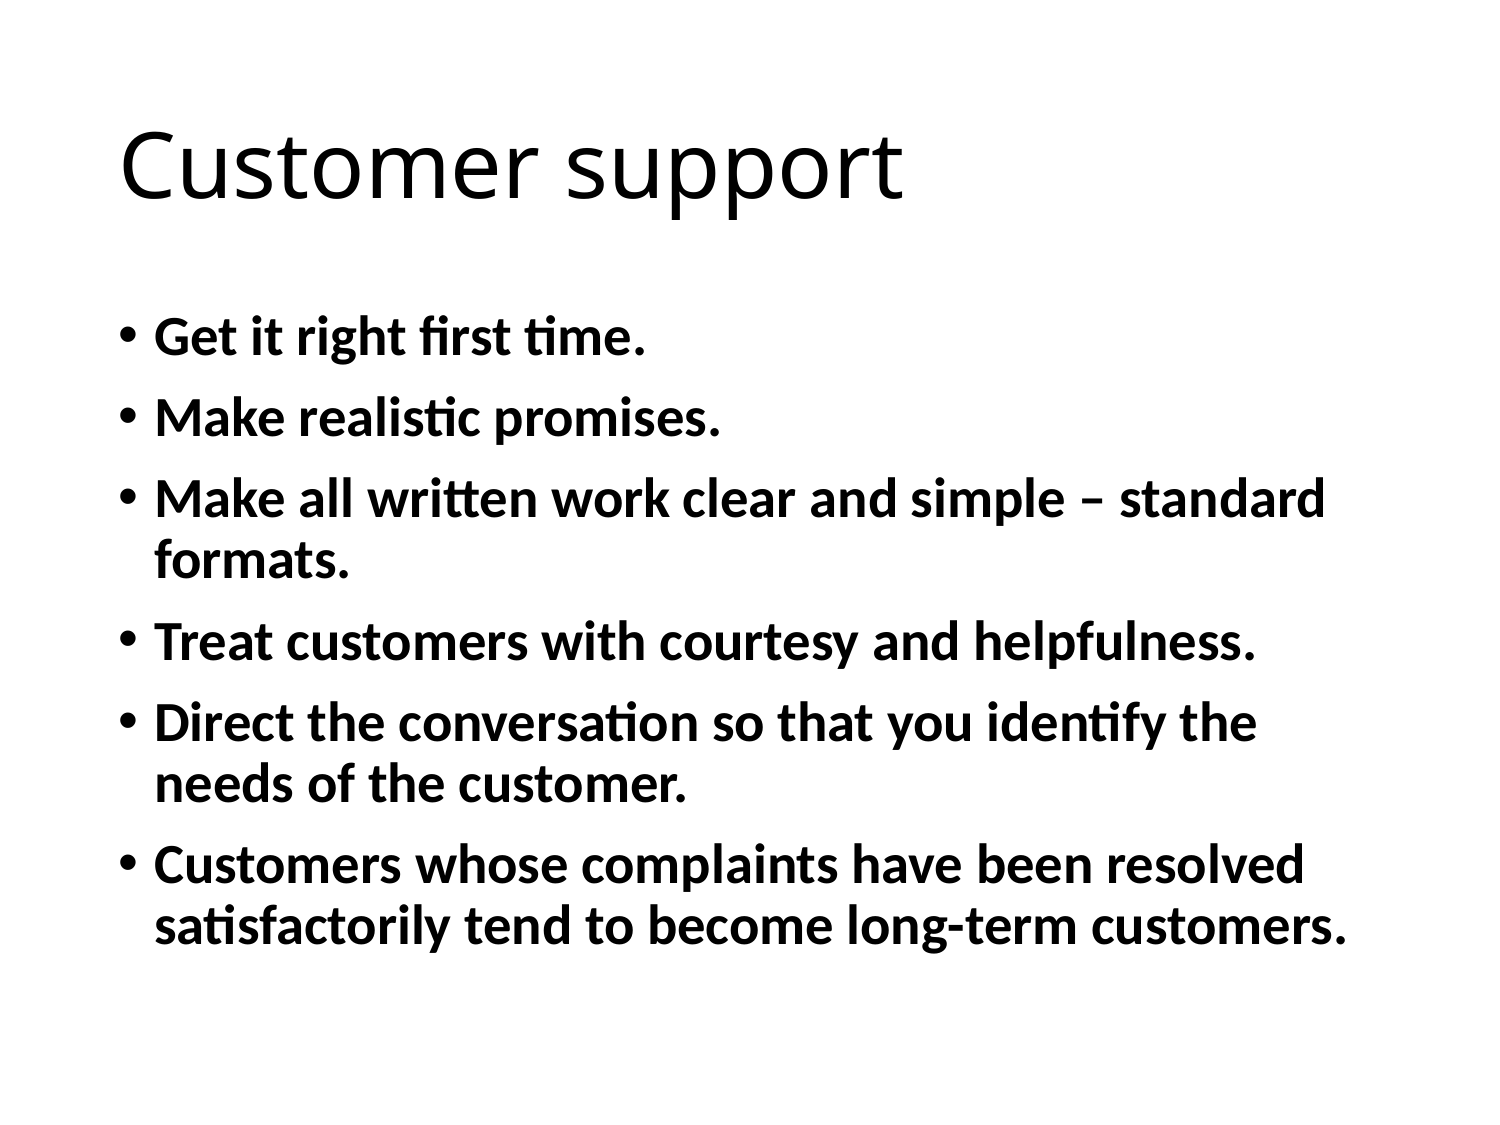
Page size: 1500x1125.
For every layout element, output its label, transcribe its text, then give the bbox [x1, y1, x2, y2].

list Get it right first time. Make realistic promises. Make all written work clear and simple – standard formats. Treat customers with courtesy and helpfulness. Direct the conversation so that you identify the needs of the customer. Customers whose complaints have been resolved satisfactorily tend to become long-term customers. [103, 299, 1397, 1014]
title Customer support [103, 59, 1397, 278]
